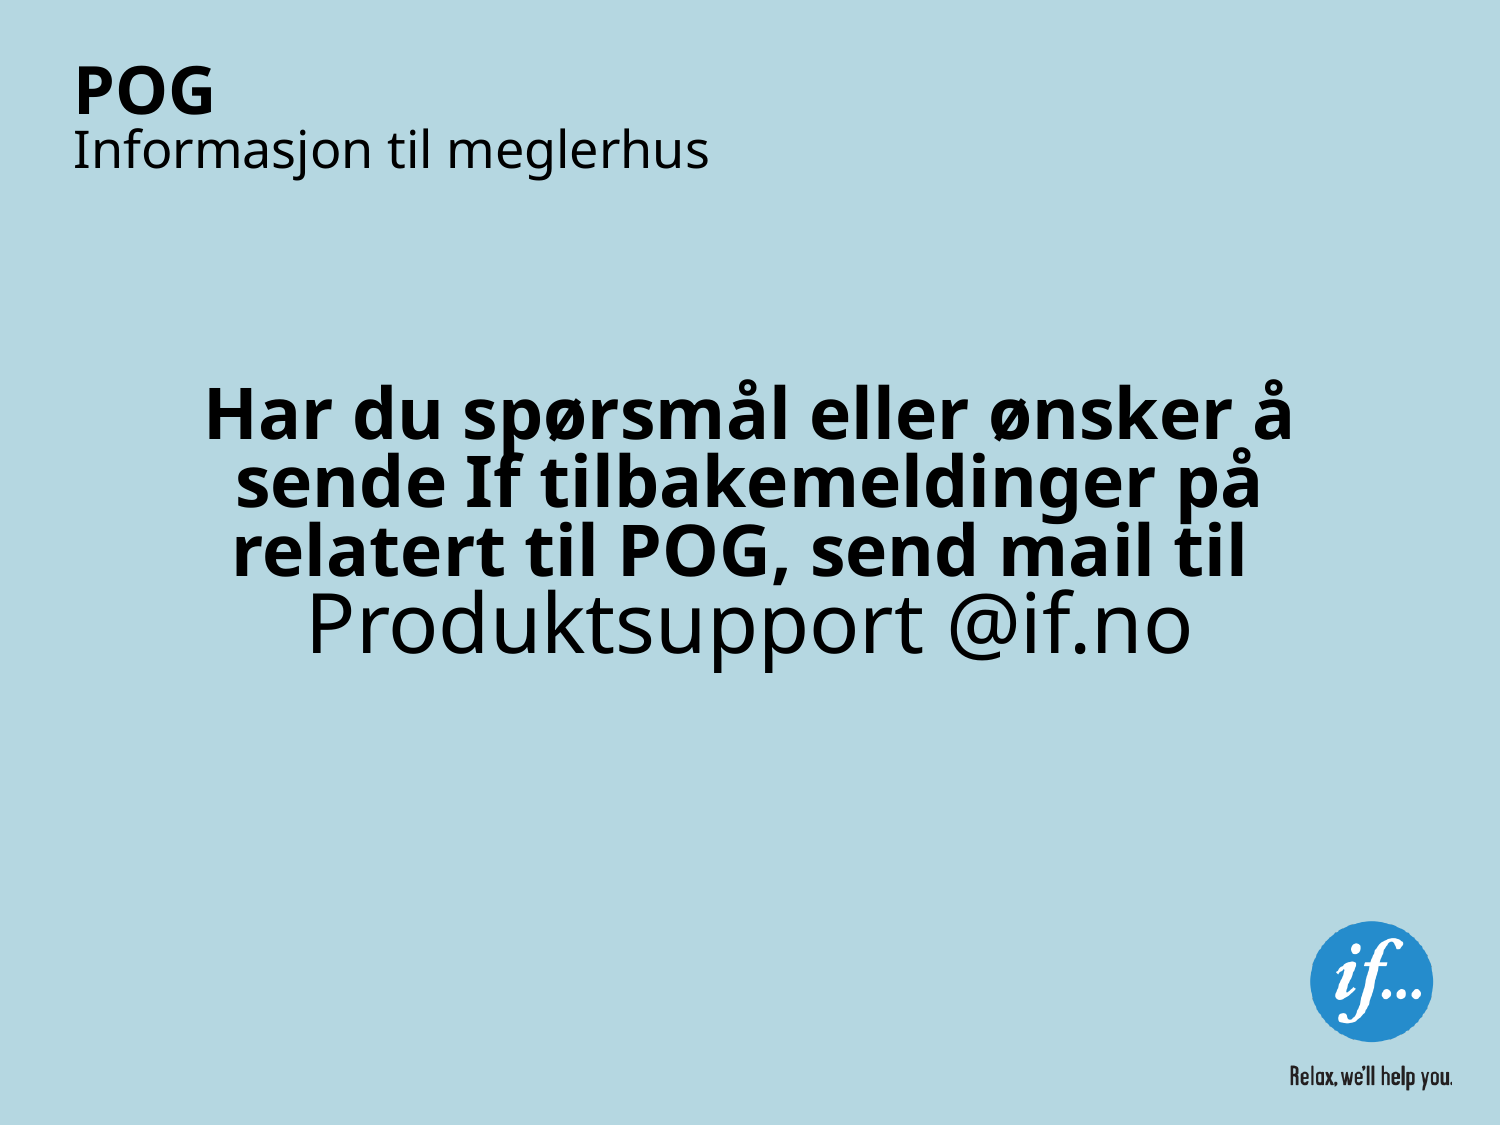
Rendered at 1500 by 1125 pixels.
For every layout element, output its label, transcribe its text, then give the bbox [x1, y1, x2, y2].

title POG [58, 59, 1429, 116]
list Informasjon til meglerhus [58, 116, 1429, 199]
list Har du spørsmål eller ønsker å sende If tilbakemeldinger på relatert til POG, send mail til [76, 373, 1424, 598]
list Produktsupport @if.no [76, 598, 1424, 681]
